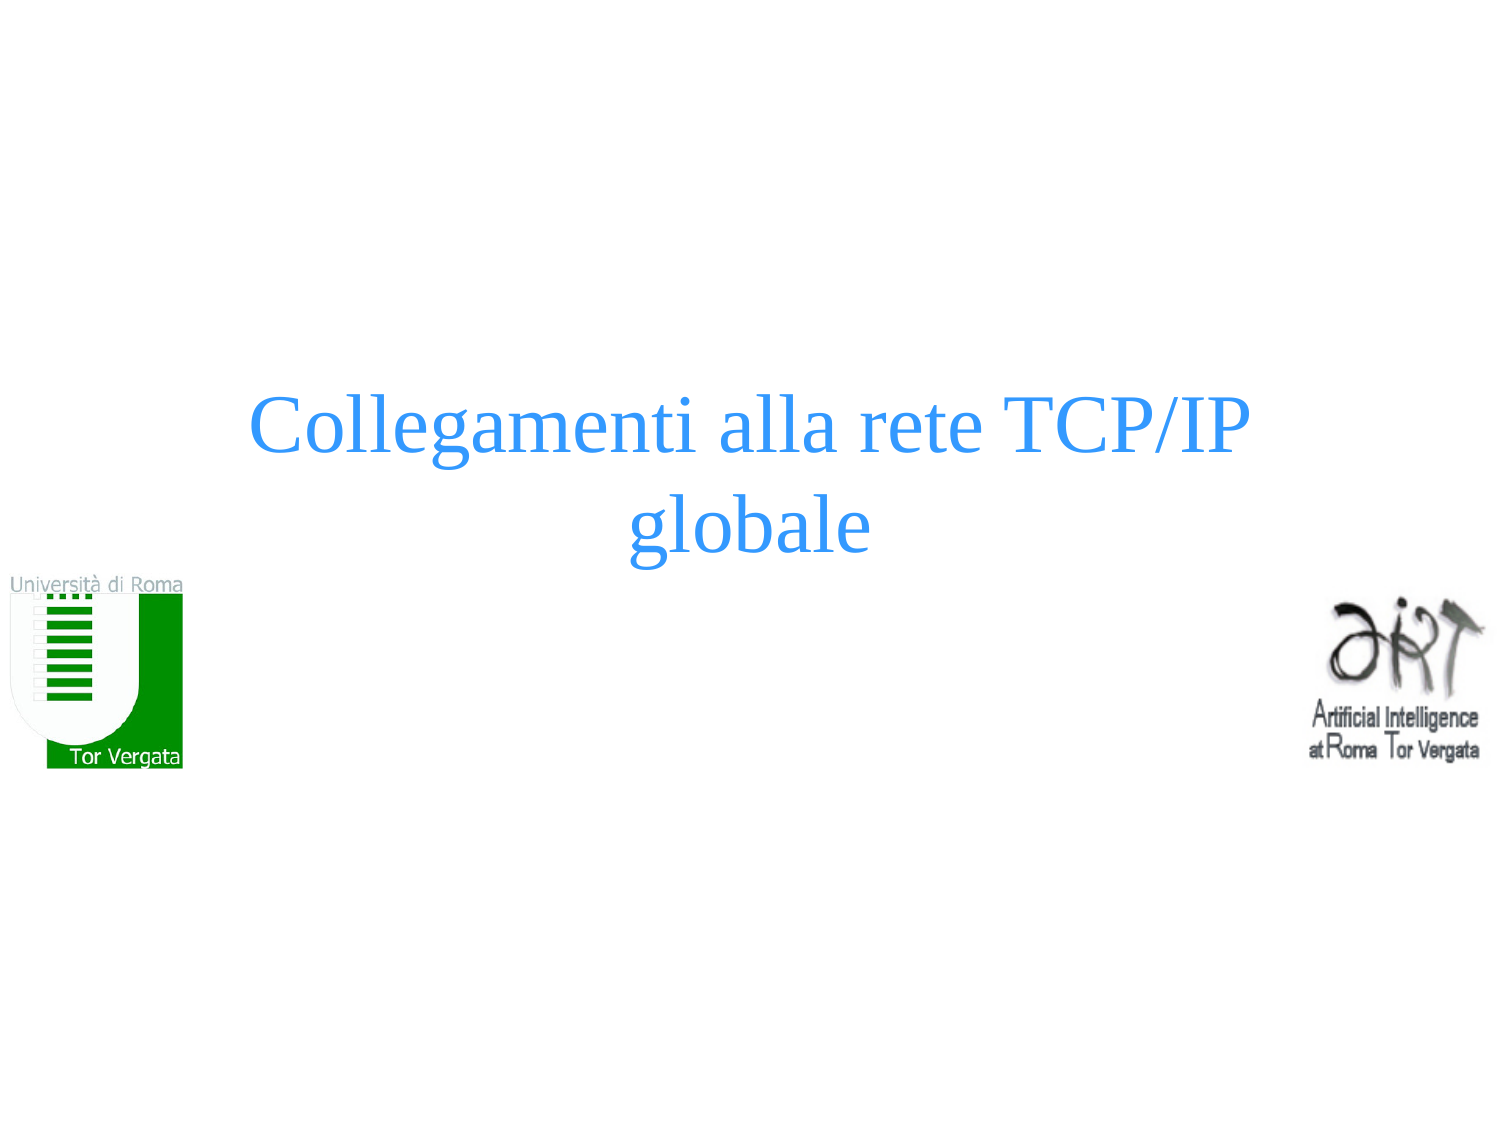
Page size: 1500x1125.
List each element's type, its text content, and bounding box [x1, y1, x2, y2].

picture [1291, 586, 1500, 769]
picture [9, 573, 183, 769]
title Collegamenti alla rete TCP/IP globale [112, 374, 1388, 563]
